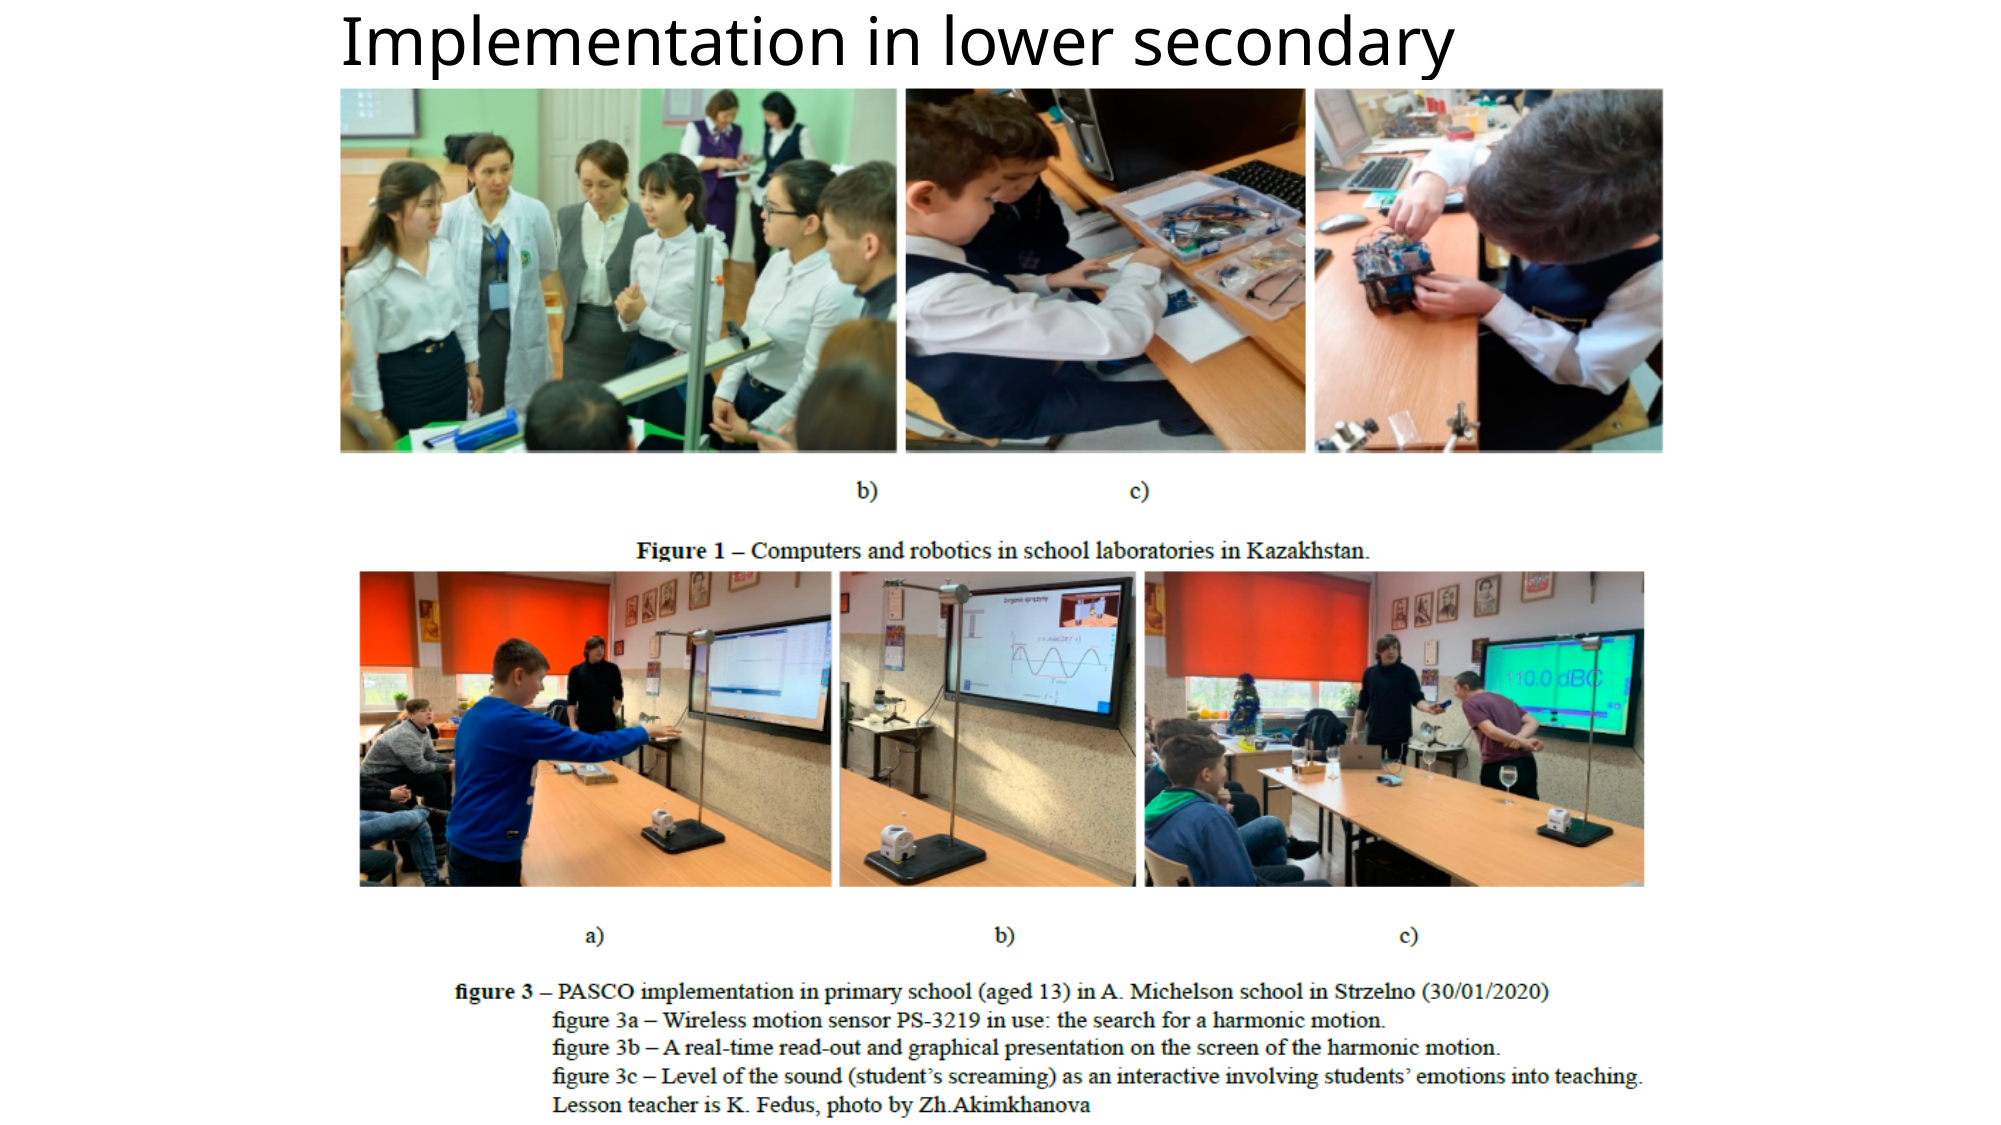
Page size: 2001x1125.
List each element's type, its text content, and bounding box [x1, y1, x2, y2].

picture [326, 80, 1675, 1124]
title Implementation in lower secondary [326, 0, 1677, 138]
